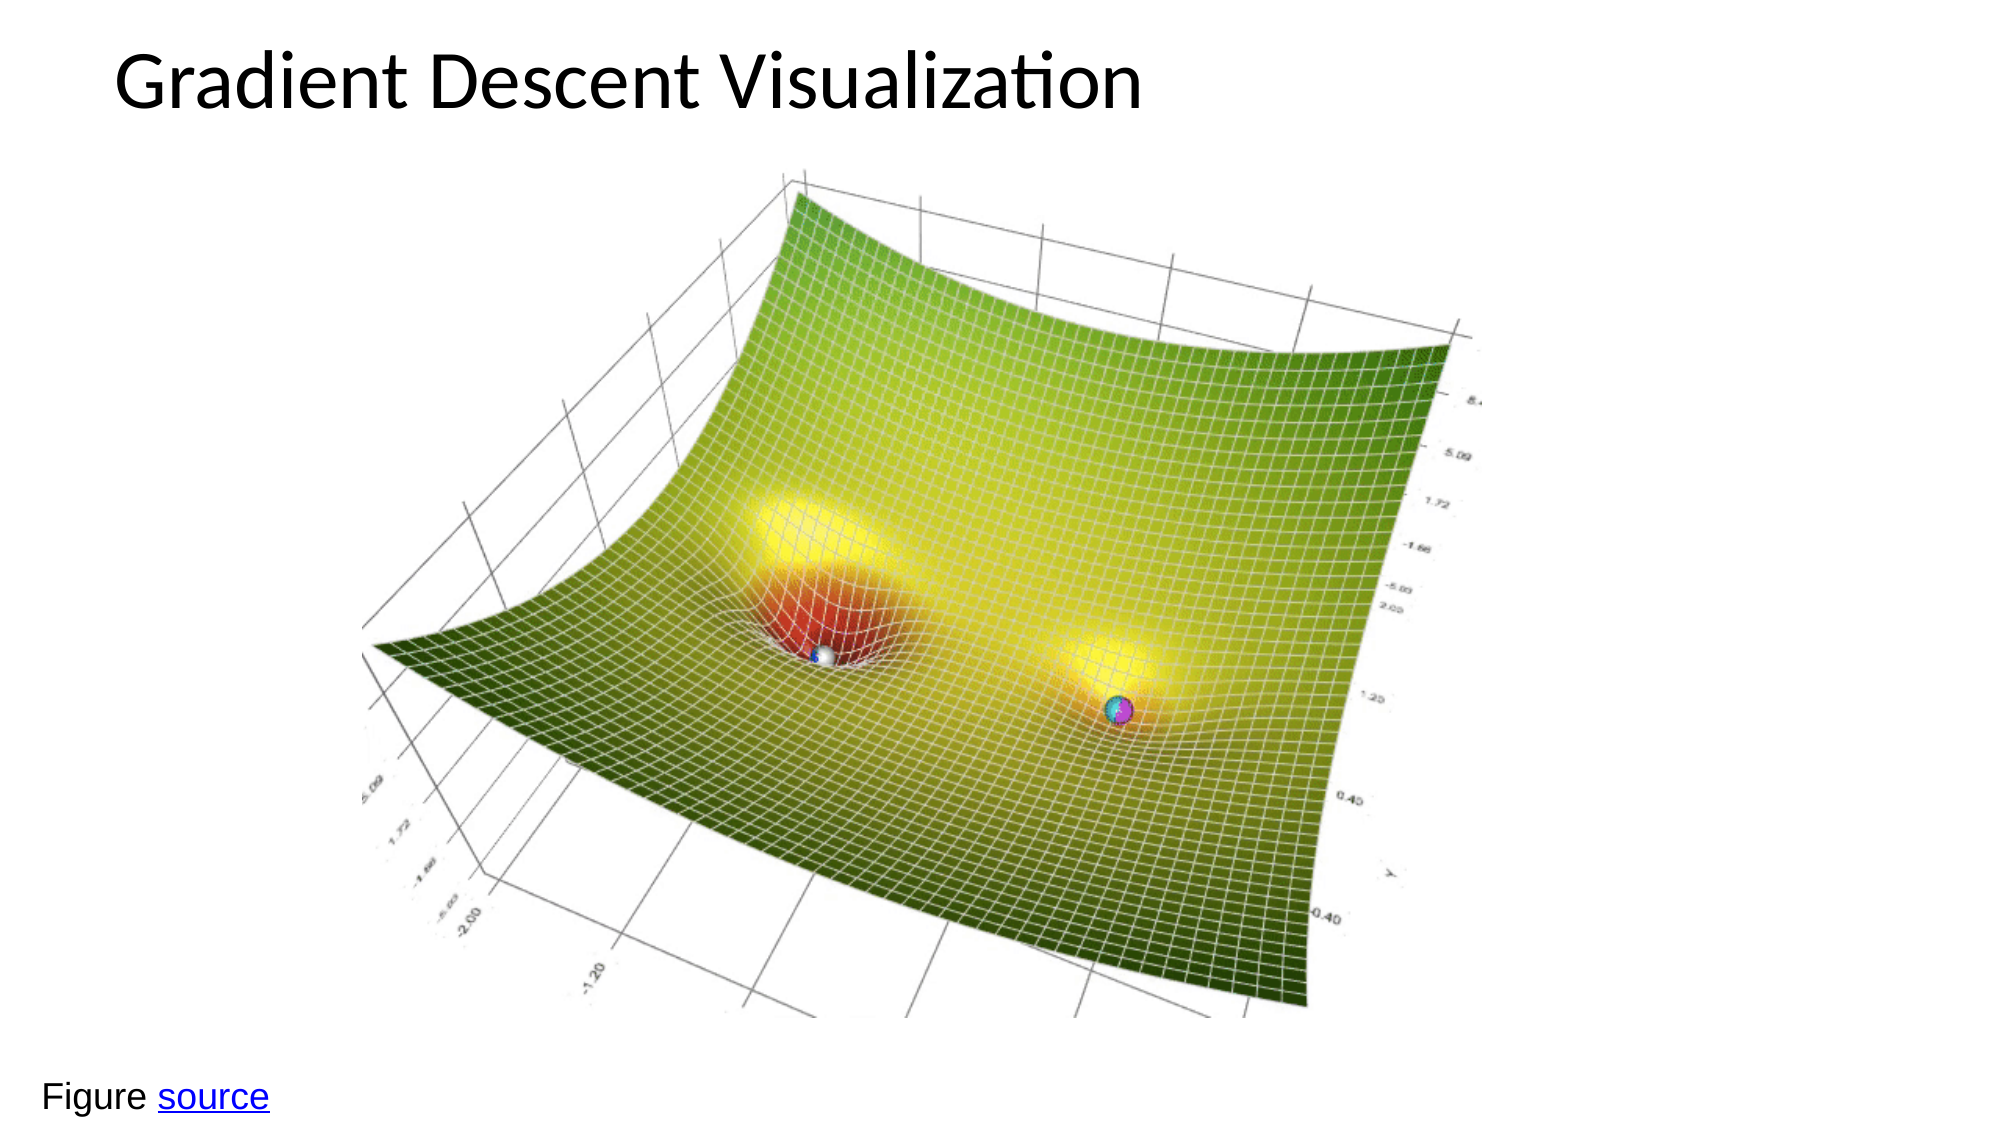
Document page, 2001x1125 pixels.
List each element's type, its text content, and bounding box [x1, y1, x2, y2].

title Gradient Descent Visualization [99, 0, 1900, 150]
picture [362, 164, 1482, 1018]
text_box Figure source [26, 1064, 285, 1125]
